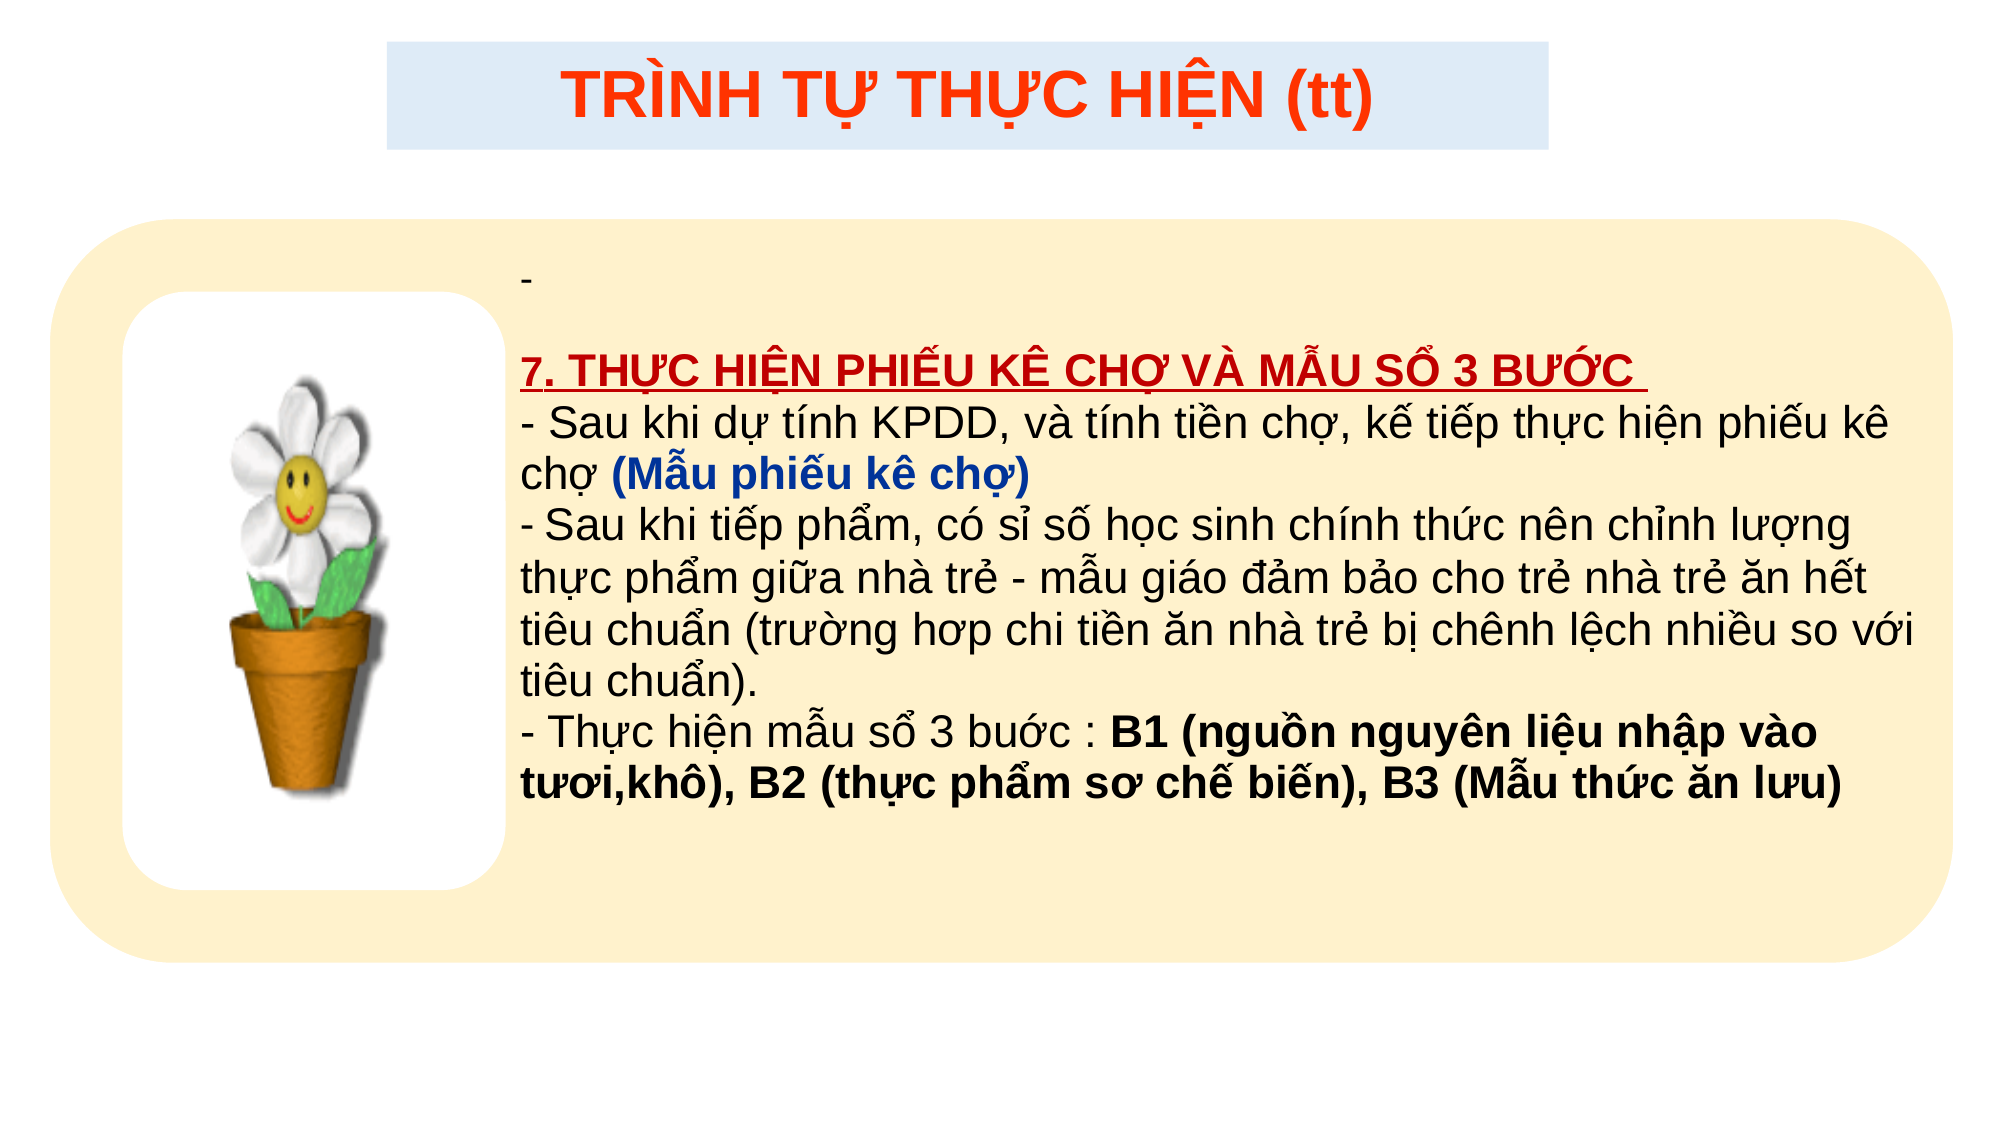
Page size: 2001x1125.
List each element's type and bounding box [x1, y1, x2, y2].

text_box [48, 218, 1955, 964]
text_box [386, 41, 1549, 150]
